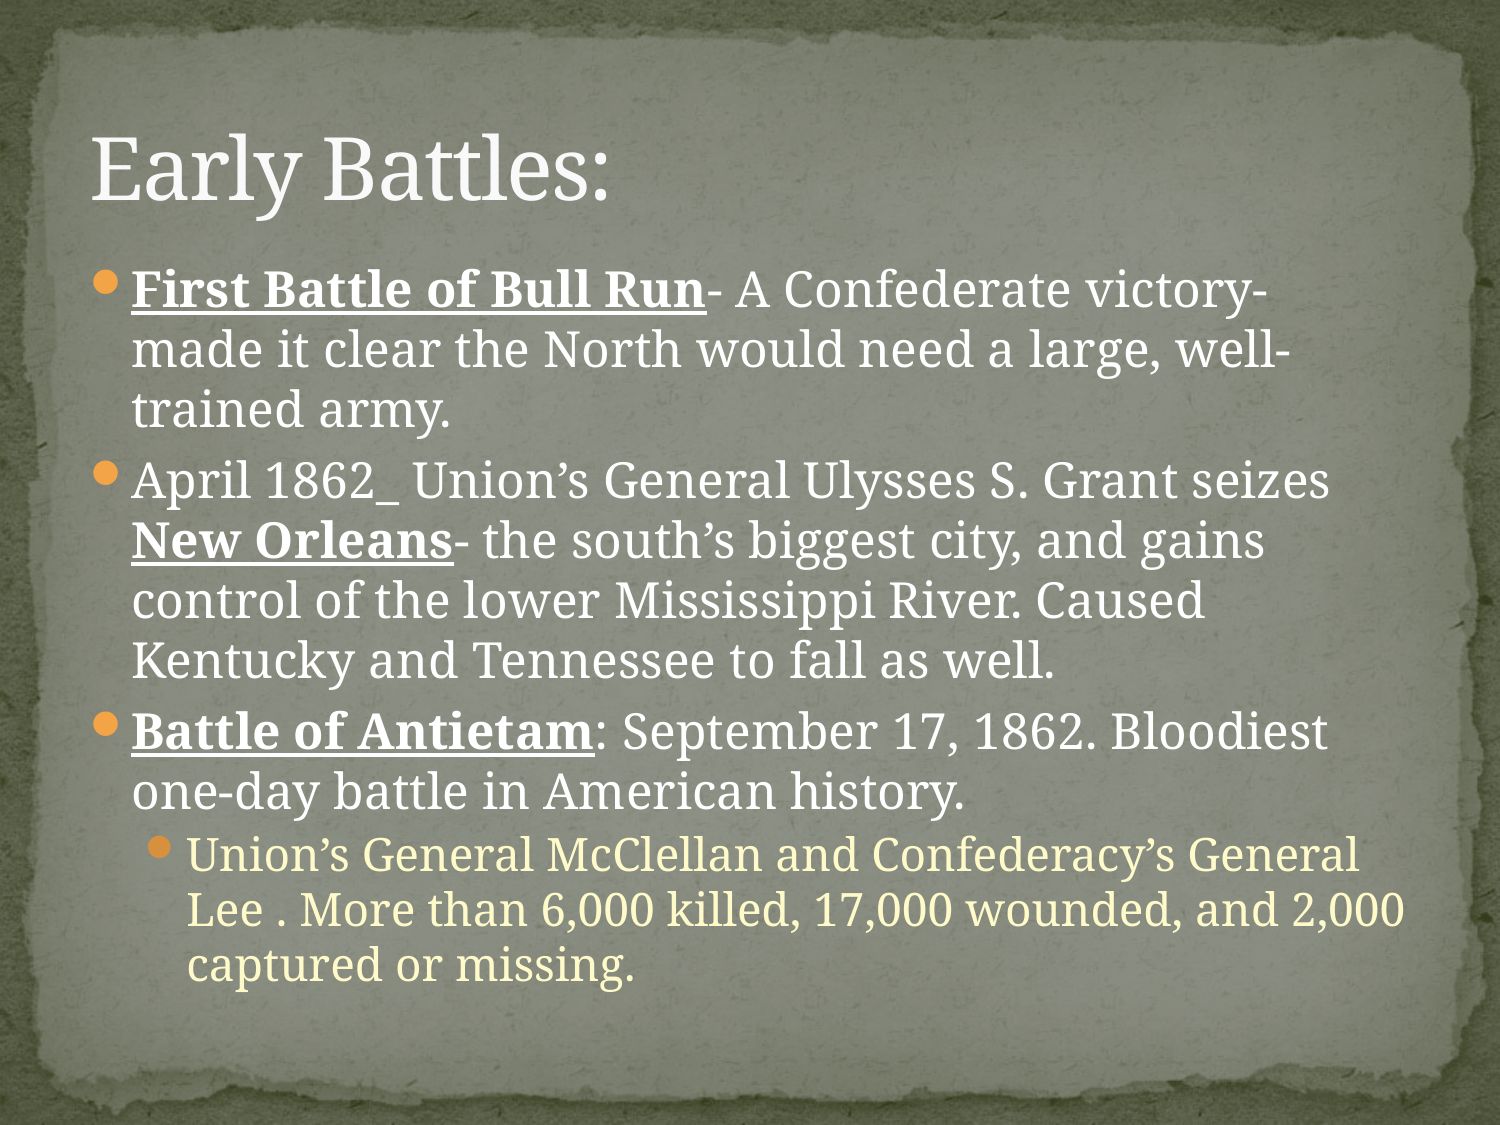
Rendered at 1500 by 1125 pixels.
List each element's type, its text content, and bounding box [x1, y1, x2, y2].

title Early Battles: [74, 24, 1425, 225]
list First Battle of Bull Run- A Confederate victory- made it clear the North would need a large, well-trained army. April 1862_ Union’s General Ulysses S. Grant seizes New Orleans- the south’s biggest city, and gains control of the lower Mississippi River. Caused Kentucky and Tennessee to fall as well. Battle of Antietam: September 17, 1862. Bloodiest one-day battle in American history. Union’s General McClellan and Confederacy’s General Lee . More than 6,000 killed, 17,000 wounded, and 2,000 captured or missing. [75, 249, 1425, 1000]
